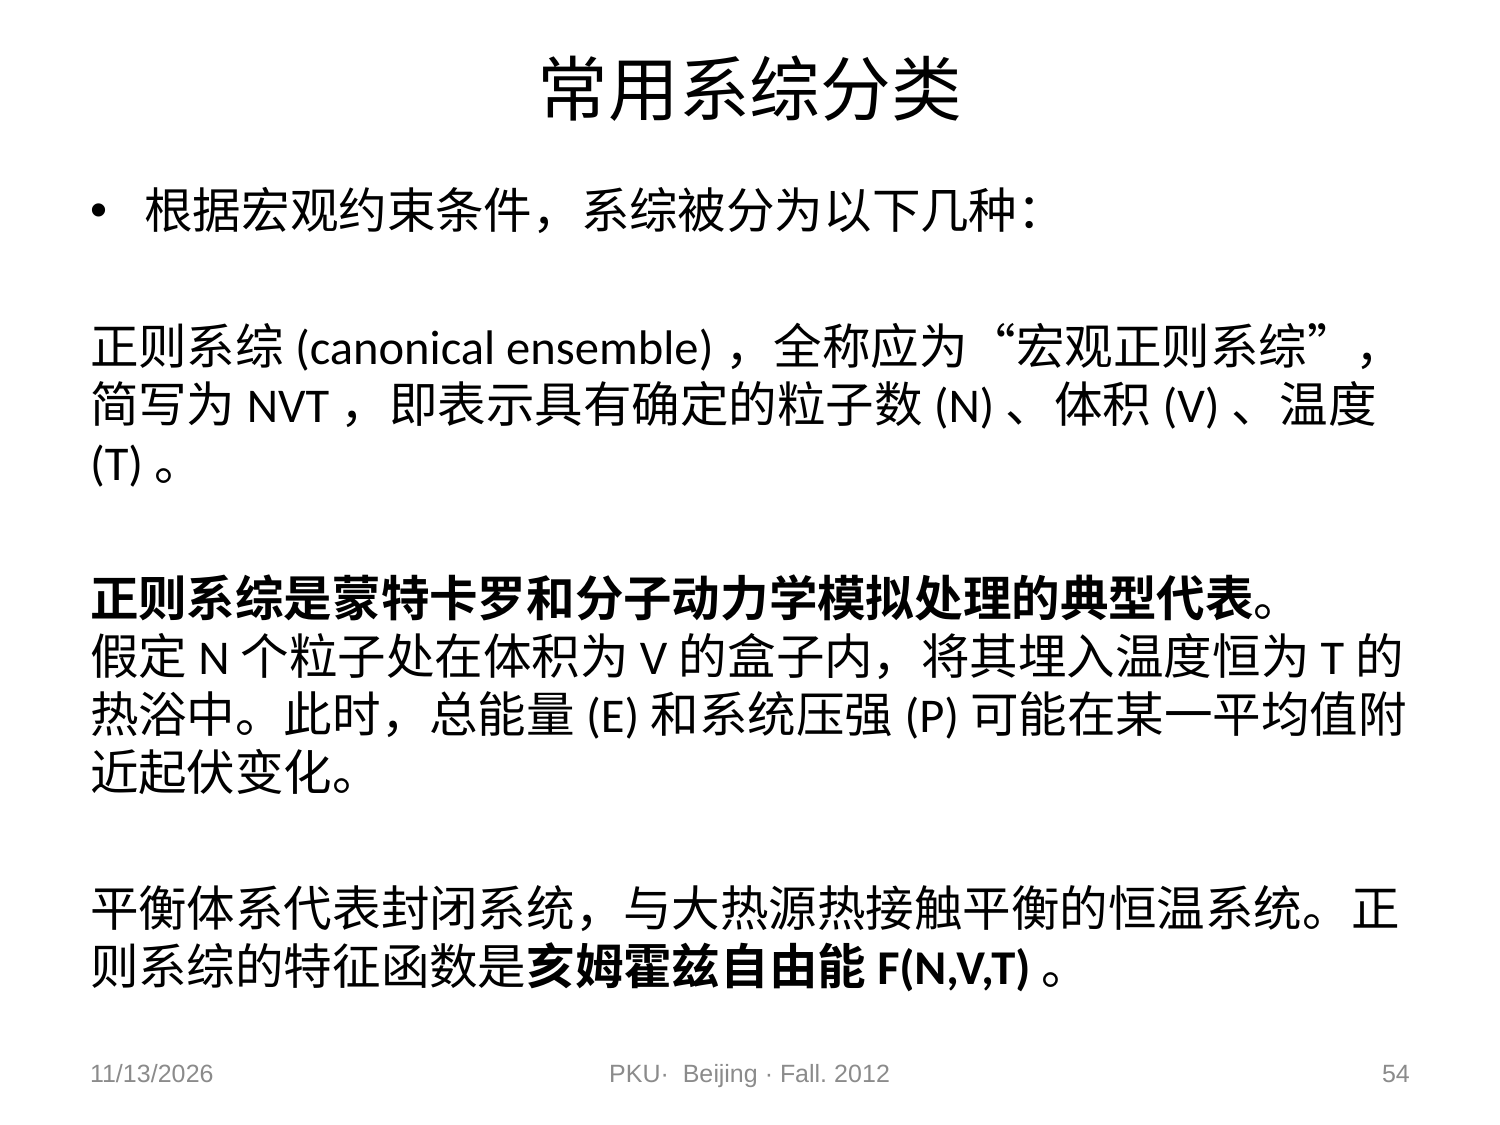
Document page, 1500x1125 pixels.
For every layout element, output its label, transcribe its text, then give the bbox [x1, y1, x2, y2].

title 常用系综分类 [45, 37, 1455, 138]
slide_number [75, 1042, 425, 1103]
list 根据宏观约束条件，系综被分为以下几种： 正则系综(canonical ensemble)，全称应为“宏观正则系综”，简写为NVT，即表示具有确定的粒子数(N)、体积(V)、温度(T)。 正则系综是蒙特卡罗和分子动力学模拟处理的典型代表。 假定N个粒子处在体积为V的盒子内，将其埋入温度恒为T的热浴中。此时，总能量(E)和系统压强(P)可能在某一平均值附近起伏变化。 平衡体系代表封闭系统，与大热源热接触平衡的恒温系统。正则系综的特征函数是亥姆霍兹自由能F(N,V,T)。 [75, 172, 1425, 1005]
slide_number 54 [1074, 1042, 1425, 1103]
footer PKU· Beijing · Fall. 2012 [512, 1042, 988, 1103]
